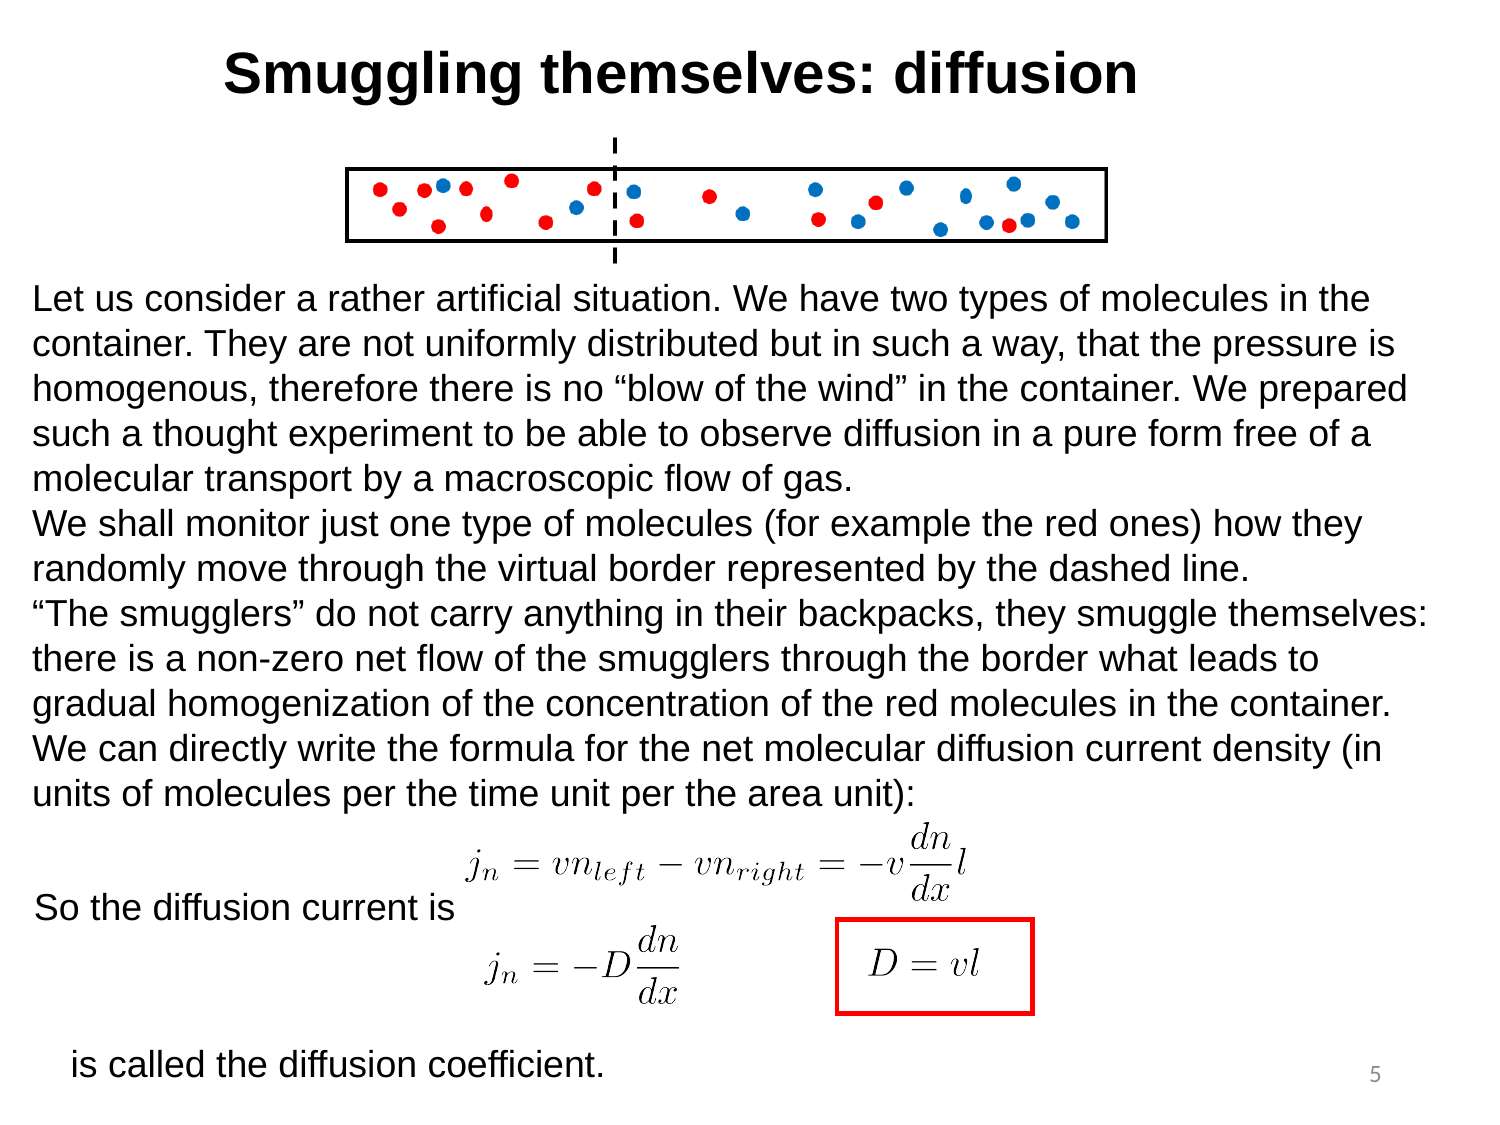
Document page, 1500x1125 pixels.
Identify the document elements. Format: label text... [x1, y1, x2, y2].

picture [345, 137, 1108, 275]
picture [465, 822, 966, 901]
slide_number 5 [1059, 1042, 1397, 1103]
text_box [836, 918, 1033, 1014]
picture [484, 925, 679, 1004]
text_box So the diffusion current is [19, 875, 1455, 936]
text_box Let us consider a rather artificial situation. We have two types of molecules in the container. They are not uniformly distributed but in such a way, that the pressure is homogenous, therefore there is no “blow of the wind” in the container. We prepared such a thought experiment to be able to observe diffusion in a pure form free of a molecular transport by a macroscopic flow of gas. We shall monitor just one type of molecules (for example the red ones) how they randomly move through the virtual border represented by the dashed line. “The smugglers” do not carry anything in their backpacks, they smuggle themselves: there is a non-zero net flow of the smugglers through the border what leads to gradual homogenization of the concentration of the red molecules in the container. We can directly write the formula for the net molecular diffusion current density (in units of molecules per the time unit per the area unit): [17, 266, 1469, 822]
text_box Smuggling themselves: diffusion [153, 27, 1211, 113]
picture [868, 948, 979, 976]
